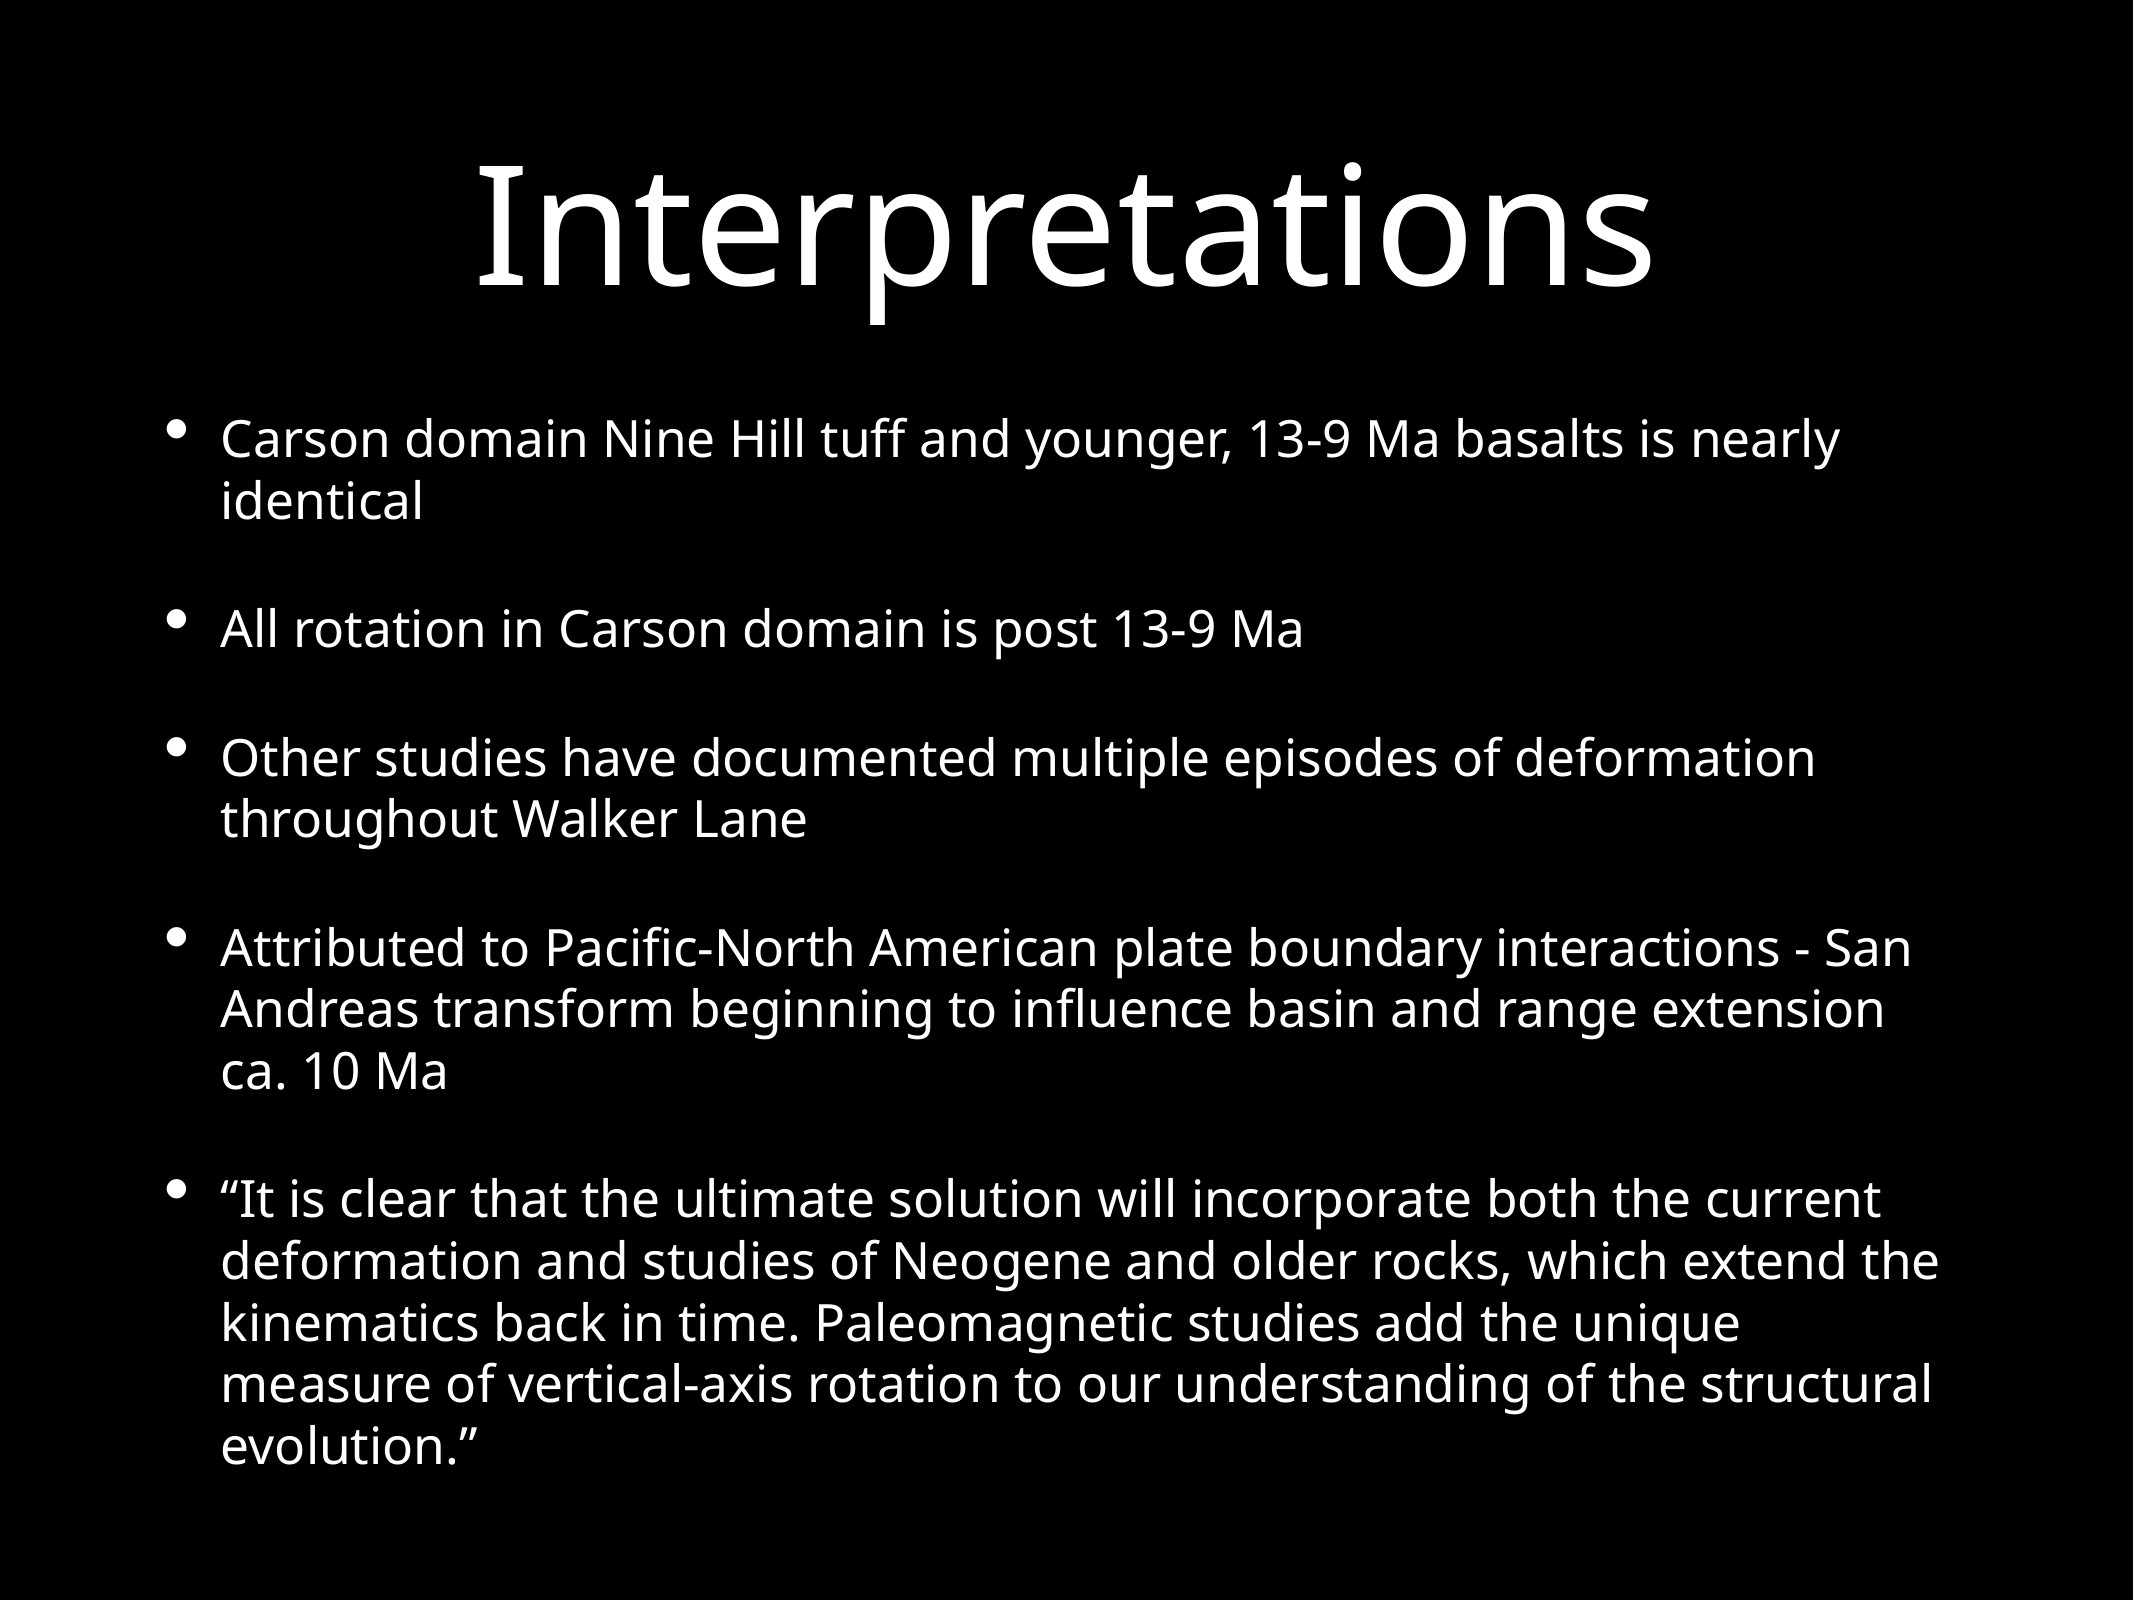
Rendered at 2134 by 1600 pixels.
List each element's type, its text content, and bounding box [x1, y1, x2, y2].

list Carson domain Nine Hill tuff and younger, 13-9 Ma basalts is nearly identical All rotation in Carson domain is post 13-9 Ma Other studies have documented multiple episodes of deformation throughout Walker Lane Attributed to Pacific-North American plate boundary interactions - San Andreas transform beginning to influence basin and range extension ca. 10 Ma “It is clear that the ultimate solution will incorporate both the current deformation and studies of Neogene and older rocks, which extend the kinematics back in time. Paleomagnetic studies add the unique measure of vertical-axis rotation to our understanding of the structural evolution.” [155, 424, 1978, 1457]
title Interpretations [155, 41, 1978, 397]
